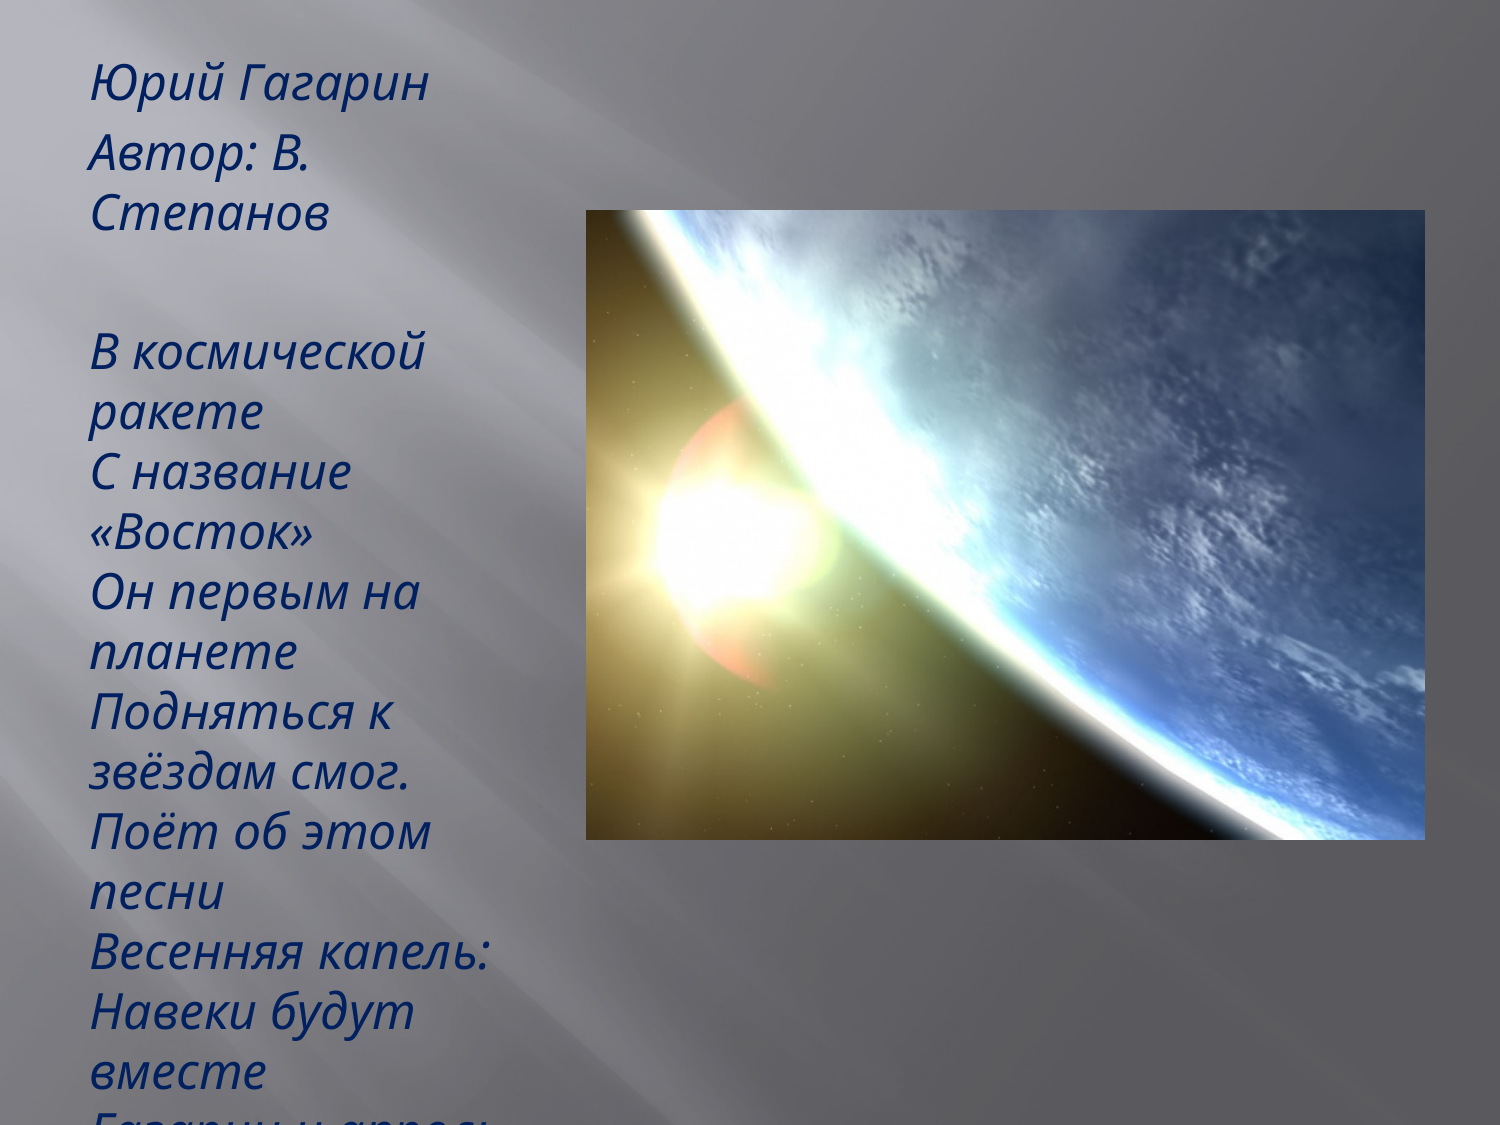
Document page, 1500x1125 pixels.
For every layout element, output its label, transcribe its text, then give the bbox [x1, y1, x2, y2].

list Юрий Гагарин Автор: В. Степанов В космической ракете С название «Восток» Он первым на планете Подняться к звёздам смог. Поёт об этом песни Весенняя капель: Навеки будут вместе Гагарин и апрель. [75, 42, 569, 1005]
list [586, 210, 1426, 840]
